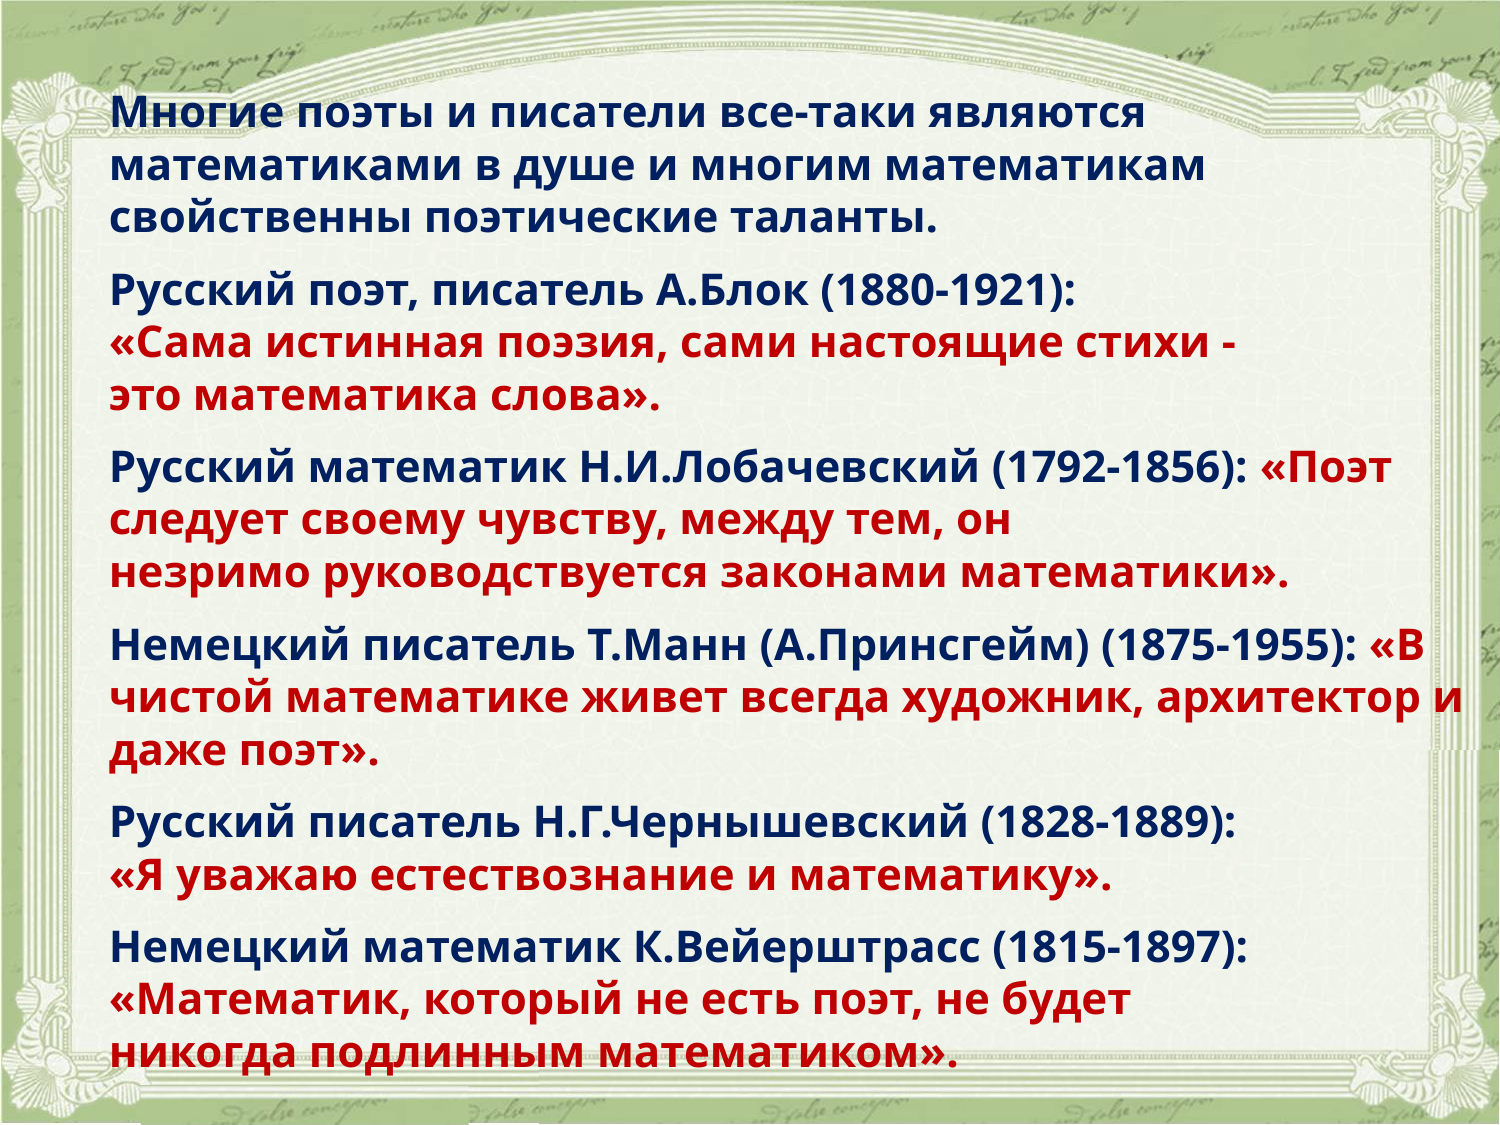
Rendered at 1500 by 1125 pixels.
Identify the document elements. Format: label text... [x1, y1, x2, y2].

text_box Многие поэты и писатели все-таки являются математиками в душе и многим математикам свойственны поэтические таланты. Русский поэт, писатель А.Блок (1880-1921): «Сама истинная поэзия, сами настоящие стихи - это математика слова». Русский математик Н.И.Лобачевский (1792-1856): «Поэт следует своему чувству, между тем, он незримо руководствуется законами математики». Немецкий писатель Т.Манн (А.Принсгейм) (1875-1955): «В чистой математике живет всегда художник, архитектор и даже поэт». Русский писатель Н.Г.Чернышевский (1828-1889): «Я уважаю естествознание и математику». Немецкий математик К.Вейерштрасс (1815-1897): «Математик, который не есть поэт, не будет никогда подлинным математиком». [93, 106, 1500, 1079]
text_box [0, 0, 1500, 106]
picture [0, 106, 1500, 1125]
